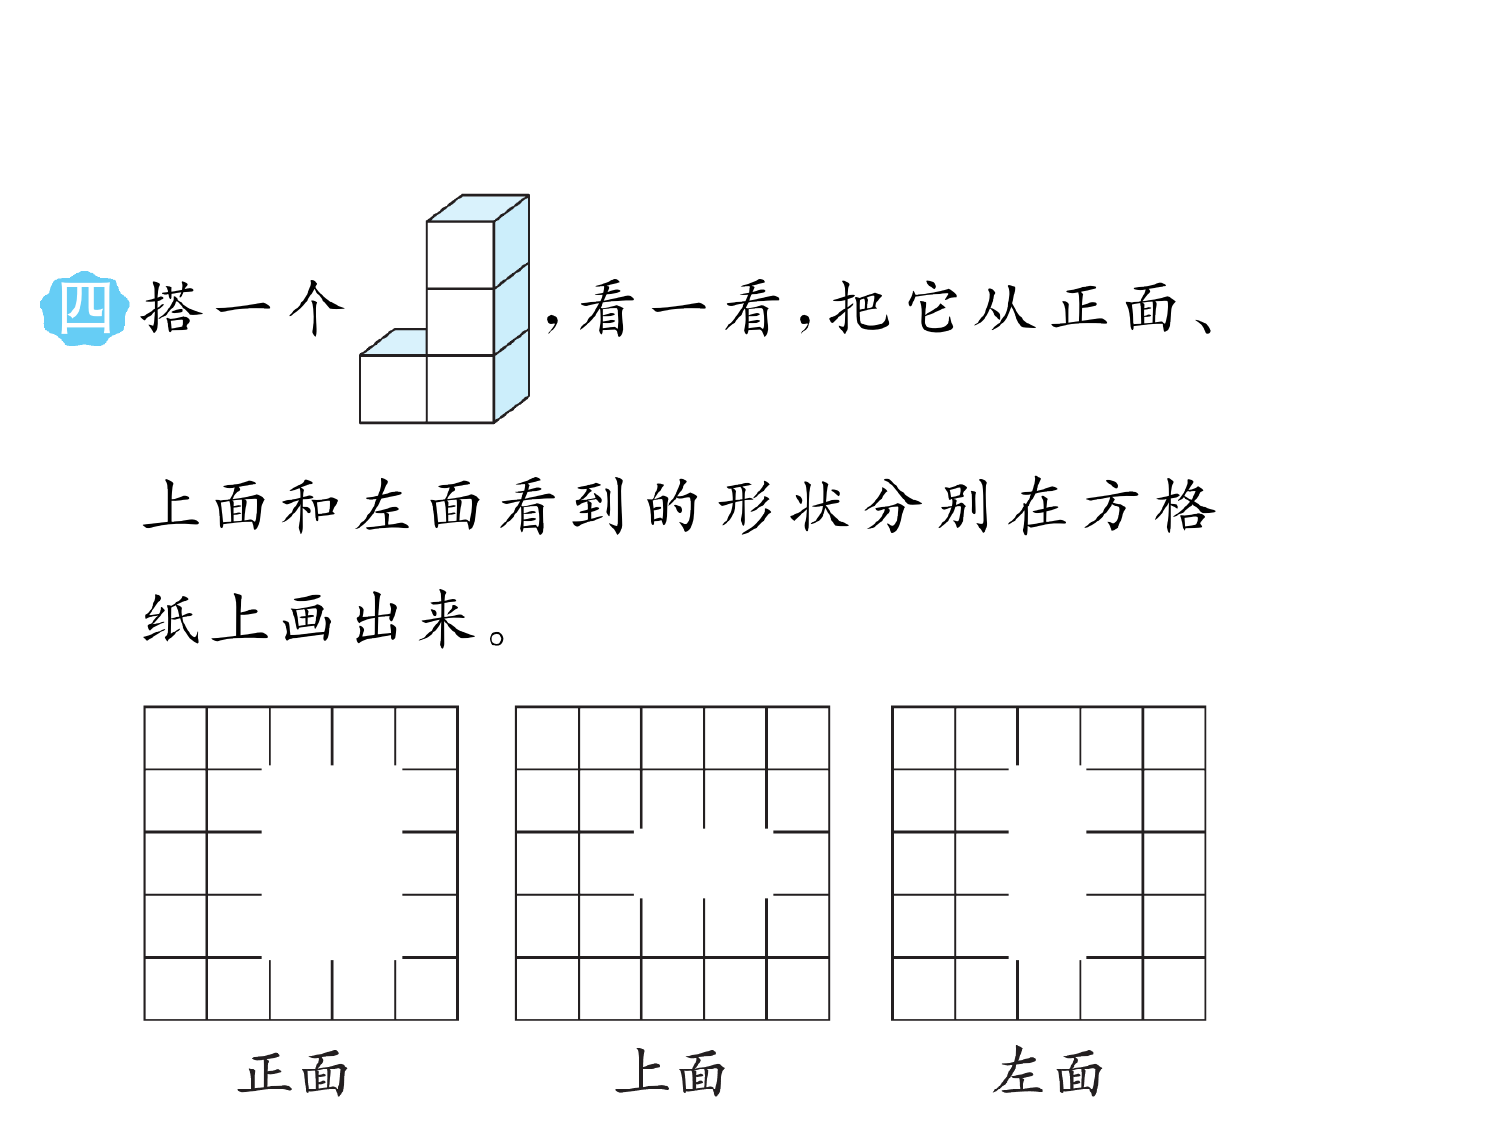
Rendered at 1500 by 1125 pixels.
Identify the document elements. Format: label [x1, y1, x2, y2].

picture [35, 177, 1229, 1122]
